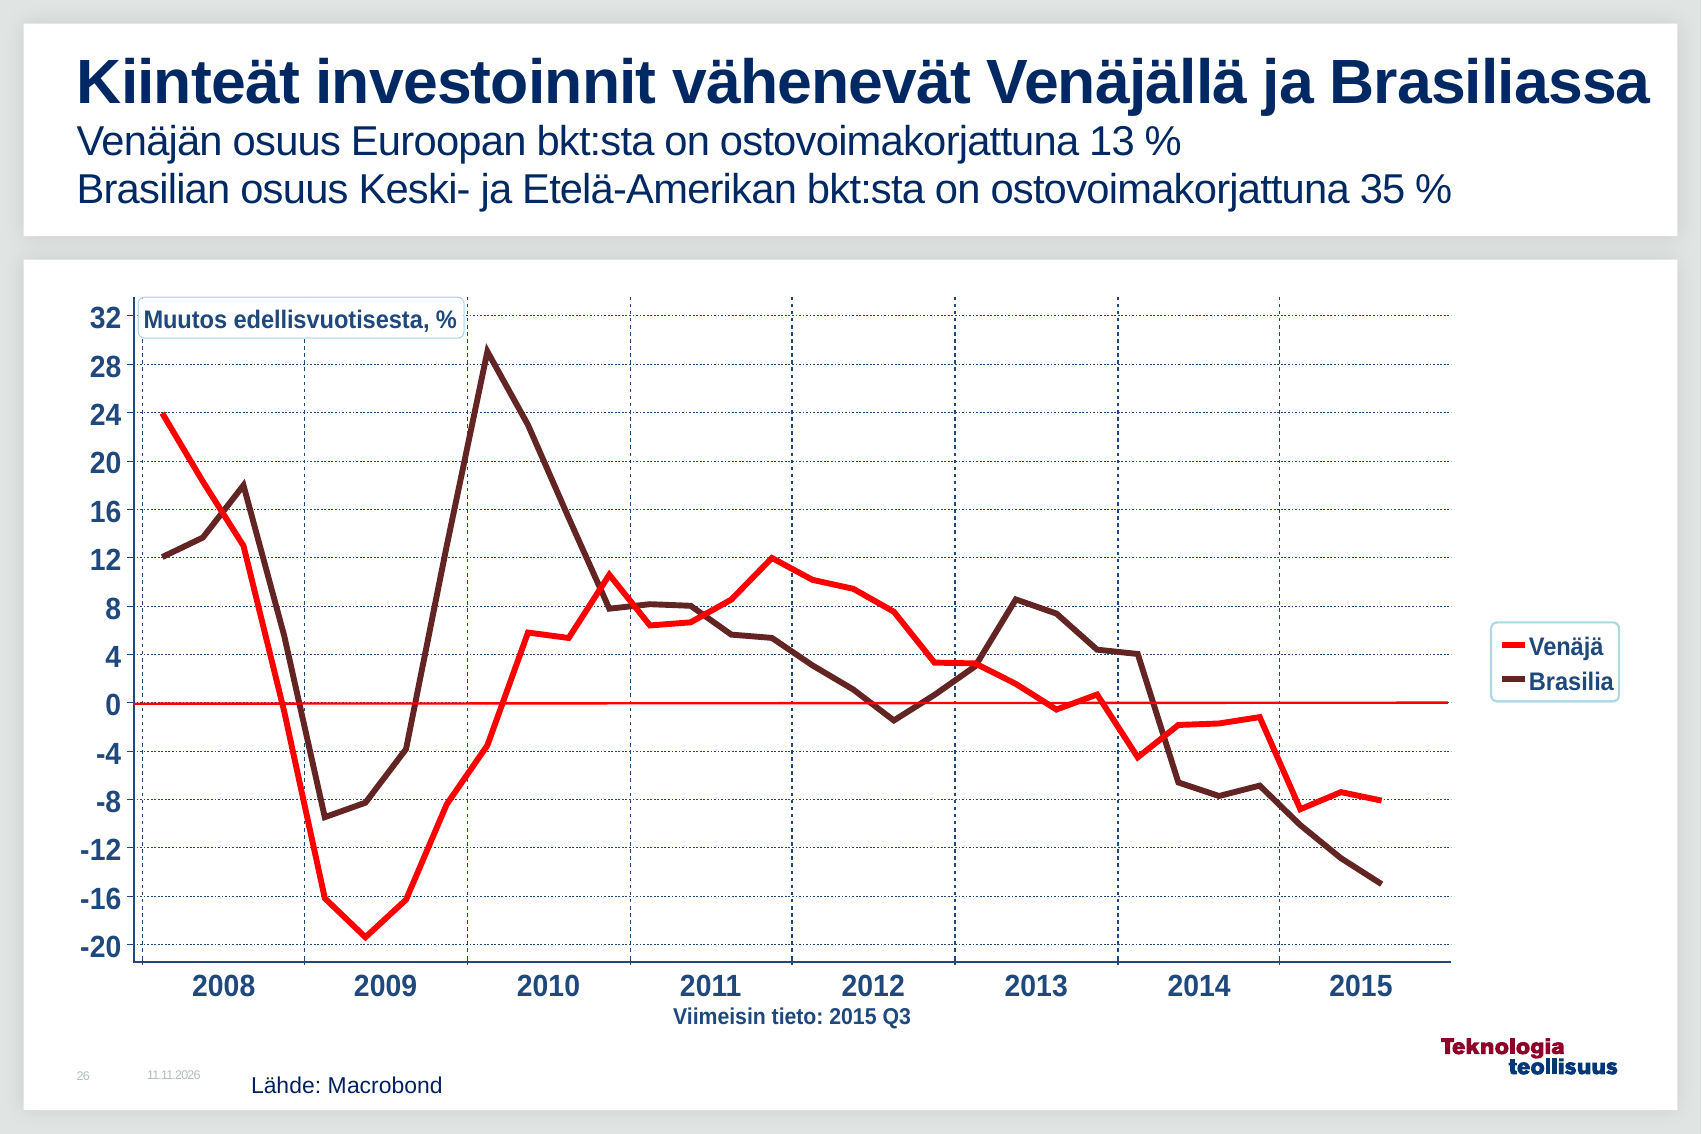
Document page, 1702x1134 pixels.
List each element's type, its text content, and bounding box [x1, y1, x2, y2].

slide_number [141, 1063, 236, 1087]
slide_number 26 [70, 1063, 141, 1087]
text_box Lähde: Macrobond [236, 1062, 1030, 1106]
title Kiinteät investoinnit vähenevät Venäjällä ja Brasiliassa Venäjän osuus Euroopan bkt:sta on ostovoimakorjattuna 13 % Brasilian osuus Keski- ja Etelä-Amerikan bkt:sta on ostovoimakorjattuna 35 % [70, 47, 1678, 213]
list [70, 286, 1630, 1044]
